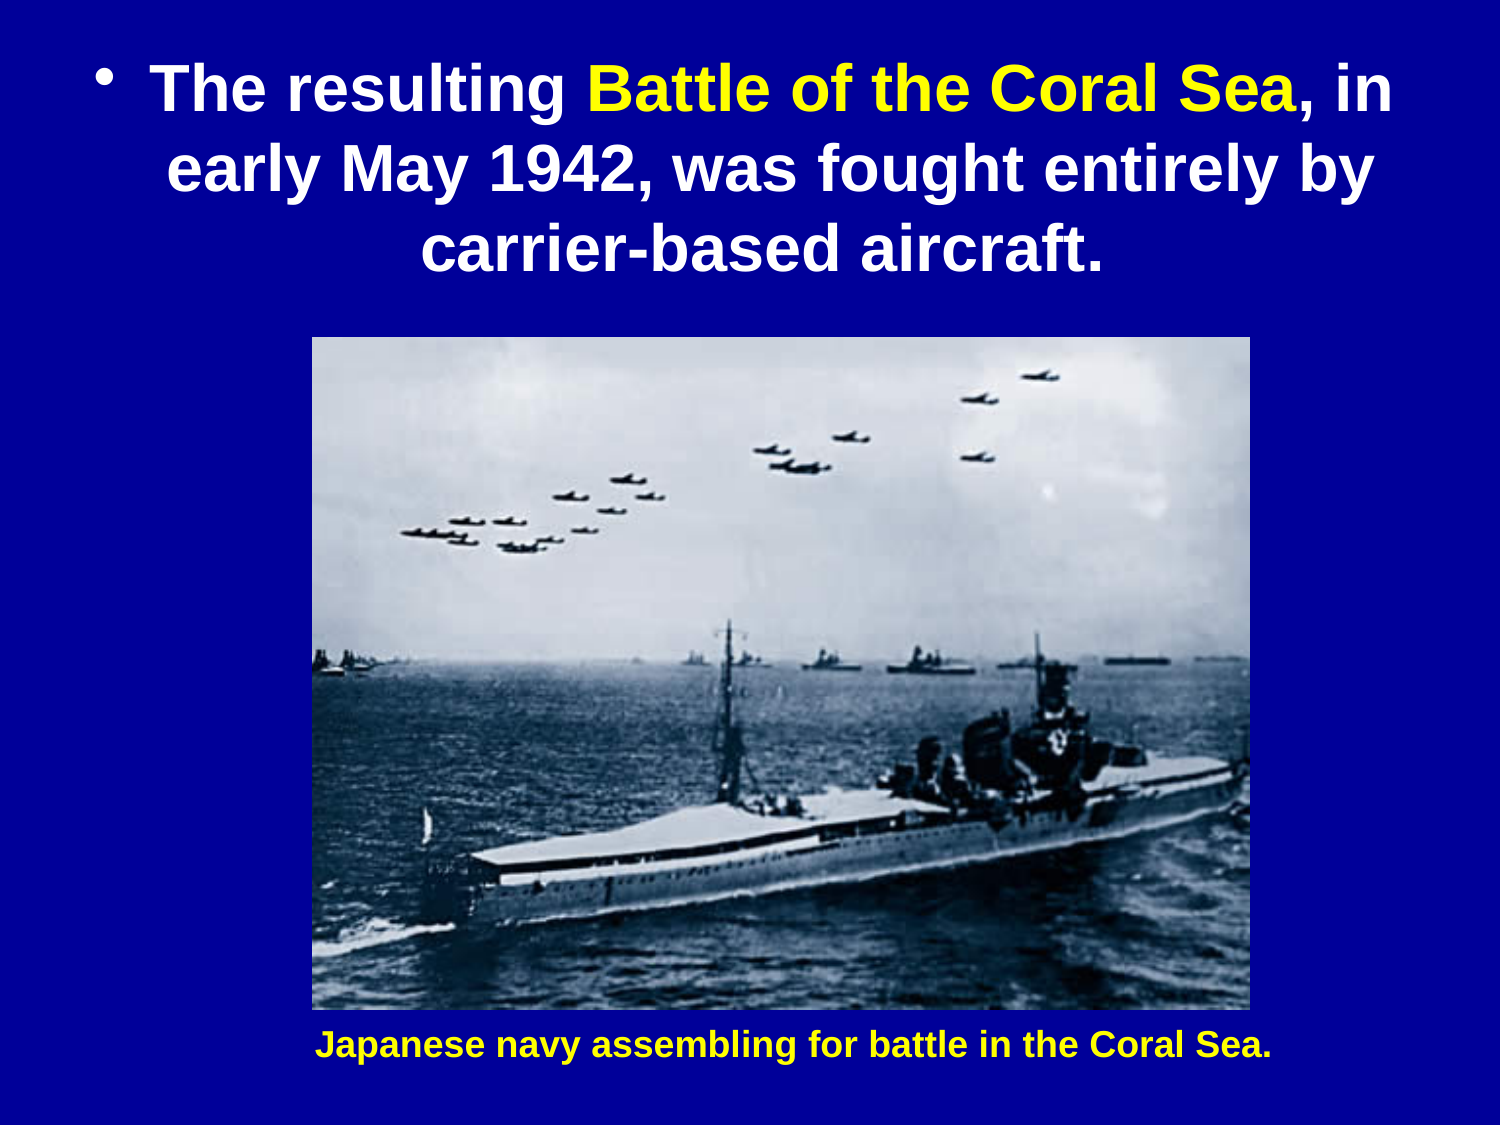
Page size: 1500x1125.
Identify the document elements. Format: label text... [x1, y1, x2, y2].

picture [312, 337, 1251, 1010]
text_box Japanese navy assembling for battle in the Coral Sea. [300, 1012, 1289, 1073]
list The resulting Battle of the Coral Sea, in early May 1942, was fought entirely by carrier-based aircraft. [24, 37, 1463, 776]
